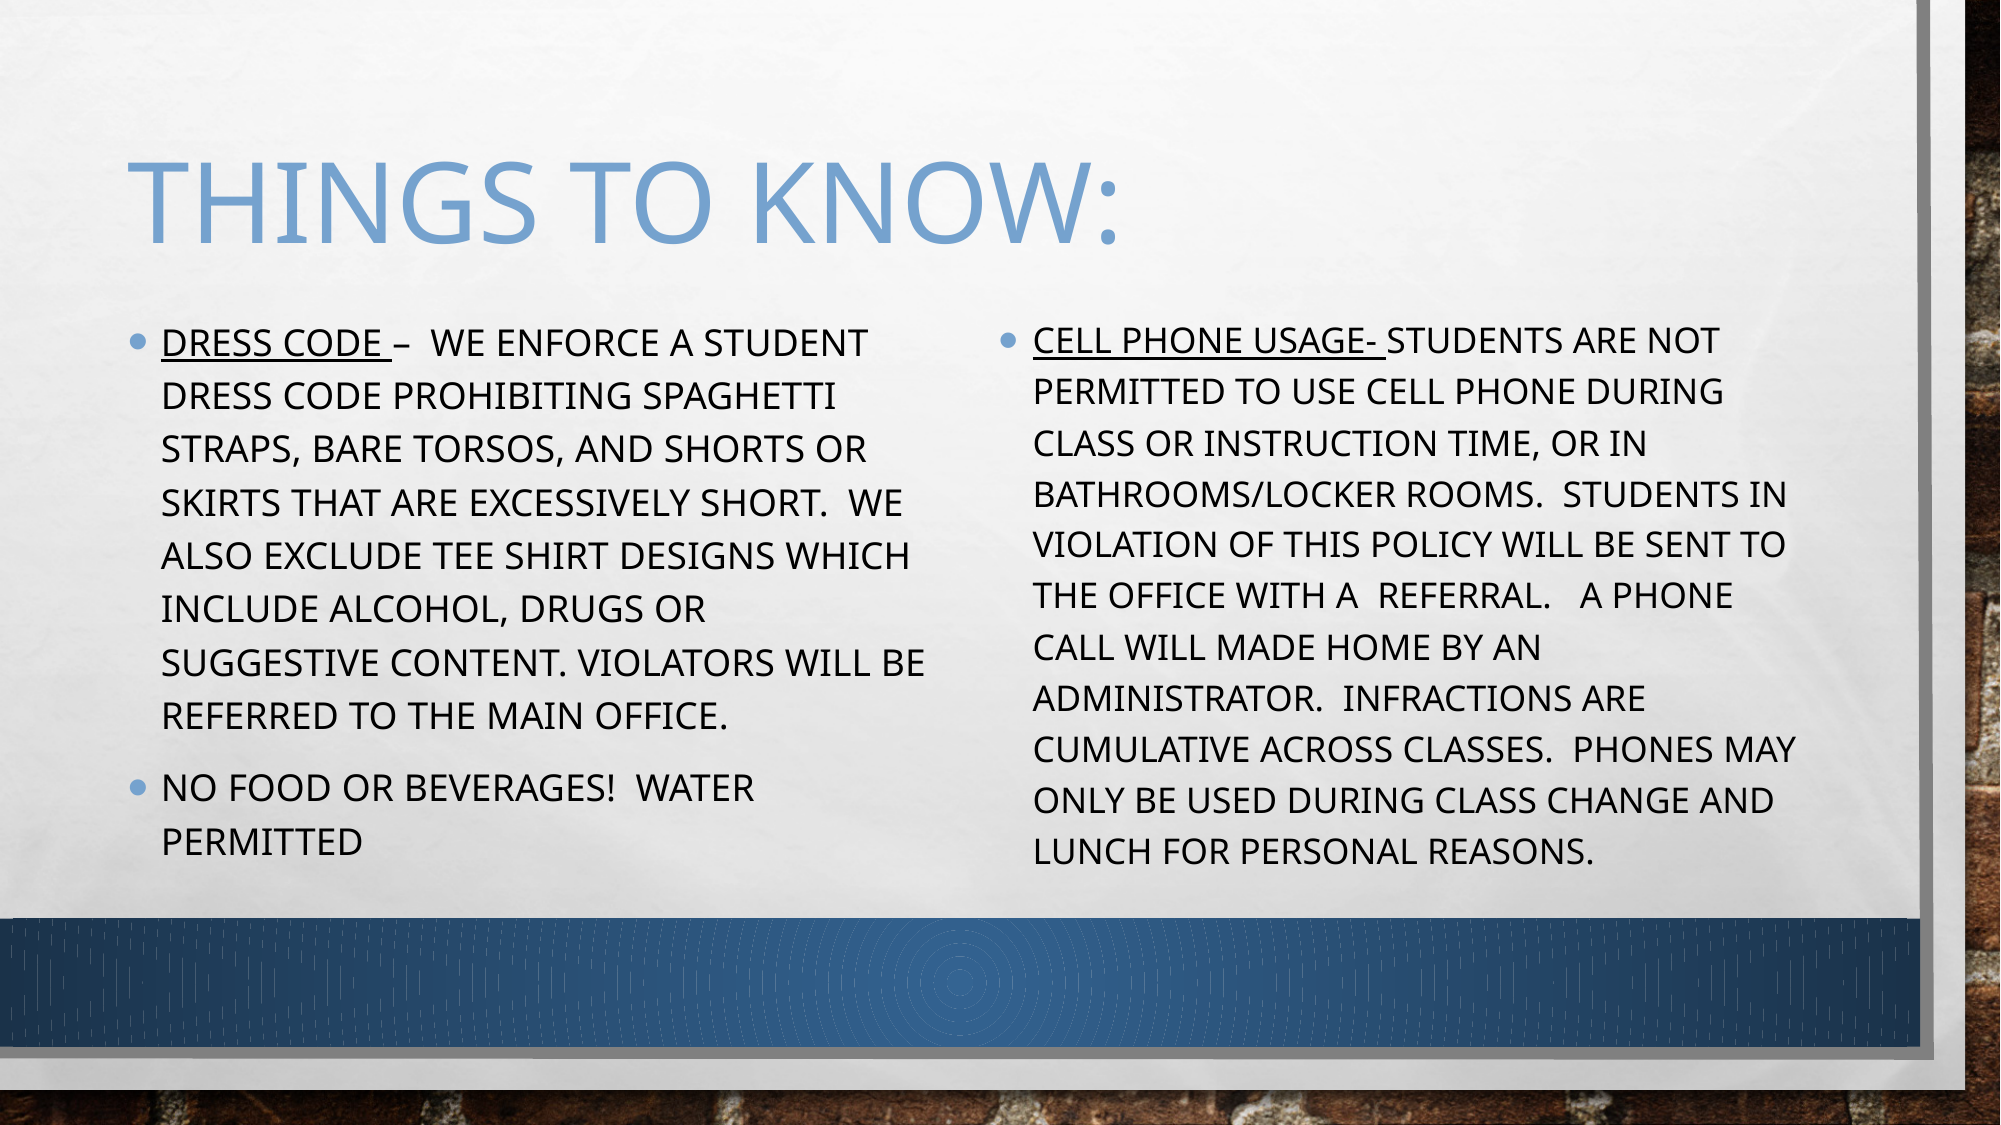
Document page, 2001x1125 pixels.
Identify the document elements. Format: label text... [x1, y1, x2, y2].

title Things to know: [112, 112, 1818, 303]
list Cell Phone usage- students are not permitted to use cell phone during class or instruction time, or in bathrooms/locker rooms. Students in violation of this policy will be sent to the office with a referral. A phone call will made home by an administrator. Infractions are cumulative across classes. Phones may only be used during class change and lunch for personal reasons. [983, 302, 1818, 882]
picture [0, 0, 2000, 1125]
list Dress code – we enforce a student dress code prohibiting Spaghetti Straps, bare Torsos, and shorts or skirts that are excessively short. We also exclude tee shirt designs which include alcohol, drugs or suggestive content. Violators will be referred to the main office. NO FOOD OR BEVERAGES! Water Permitted [112, 302, 948, 882]
